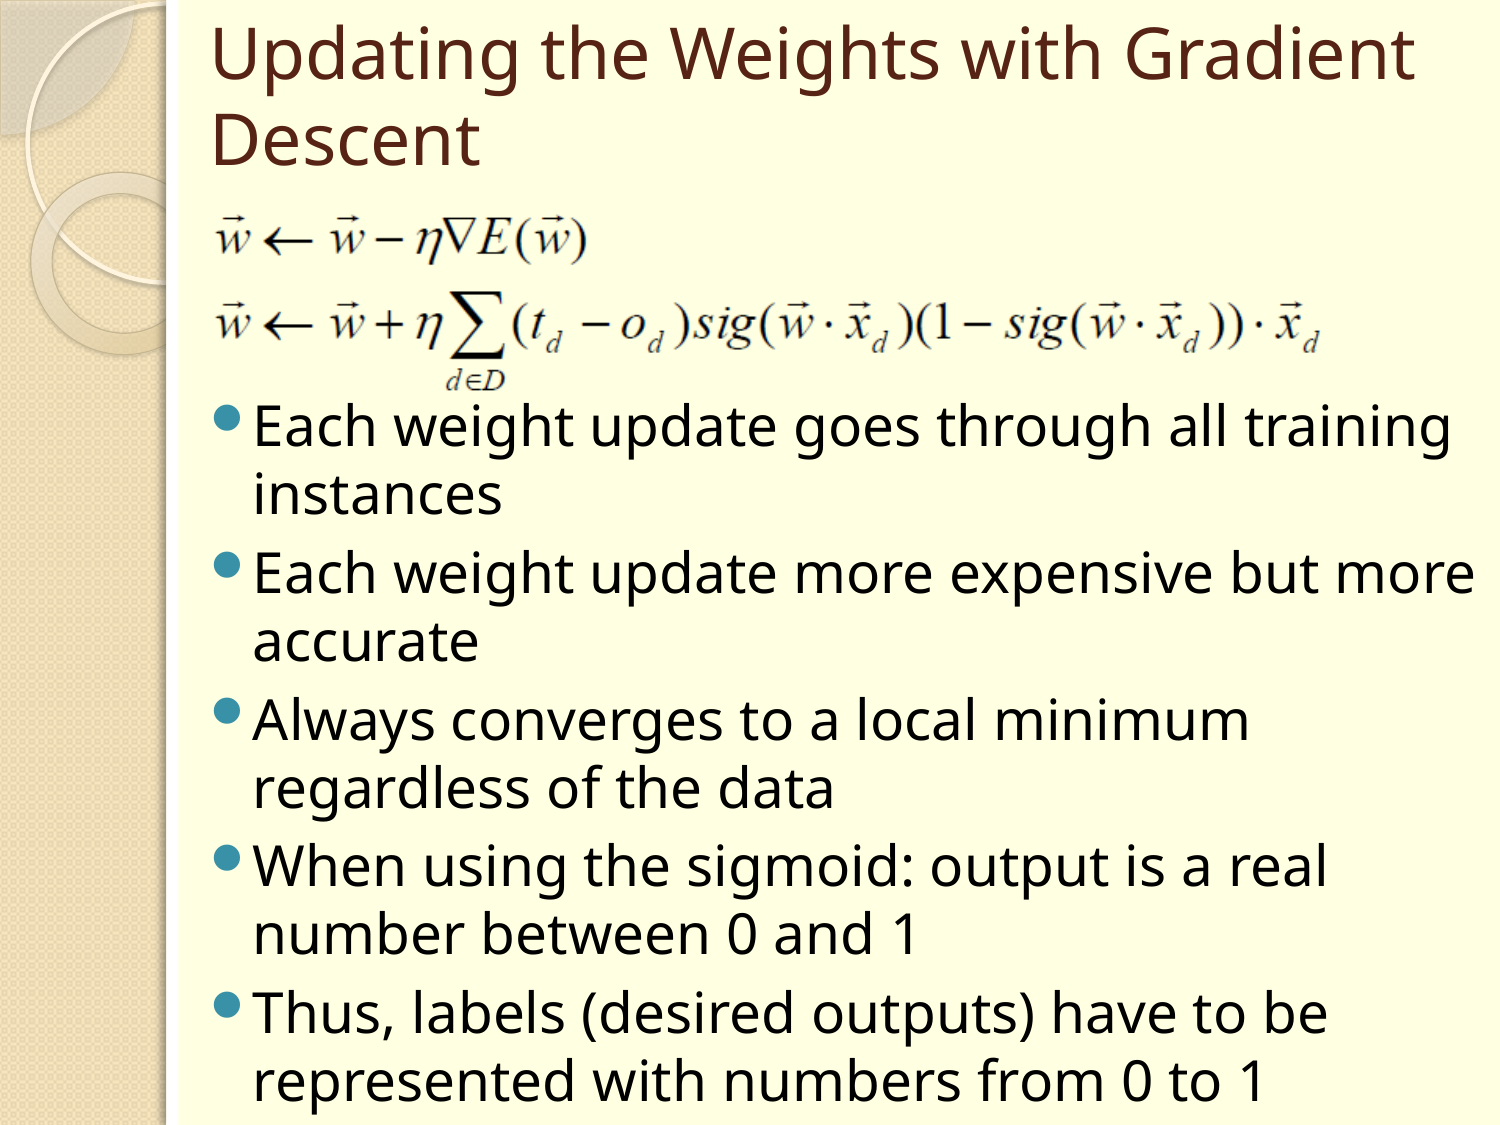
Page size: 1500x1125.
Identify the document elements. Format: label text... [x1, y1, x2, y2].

list Each weight update goes through all training instances Each weight update more expensive but more accurate Always converges to a local minimum regardless of the data When using the sigmoid: output is a real number between 0 and 1 Thus, labels (desired outputs) have to be represented with numbers from 0 to 1 [183, 382, 1500, 1125]
title Updating the Weights with Gradient Descent [194, 0, 1500, 188]
picture [206, 195, 1326, 400]
